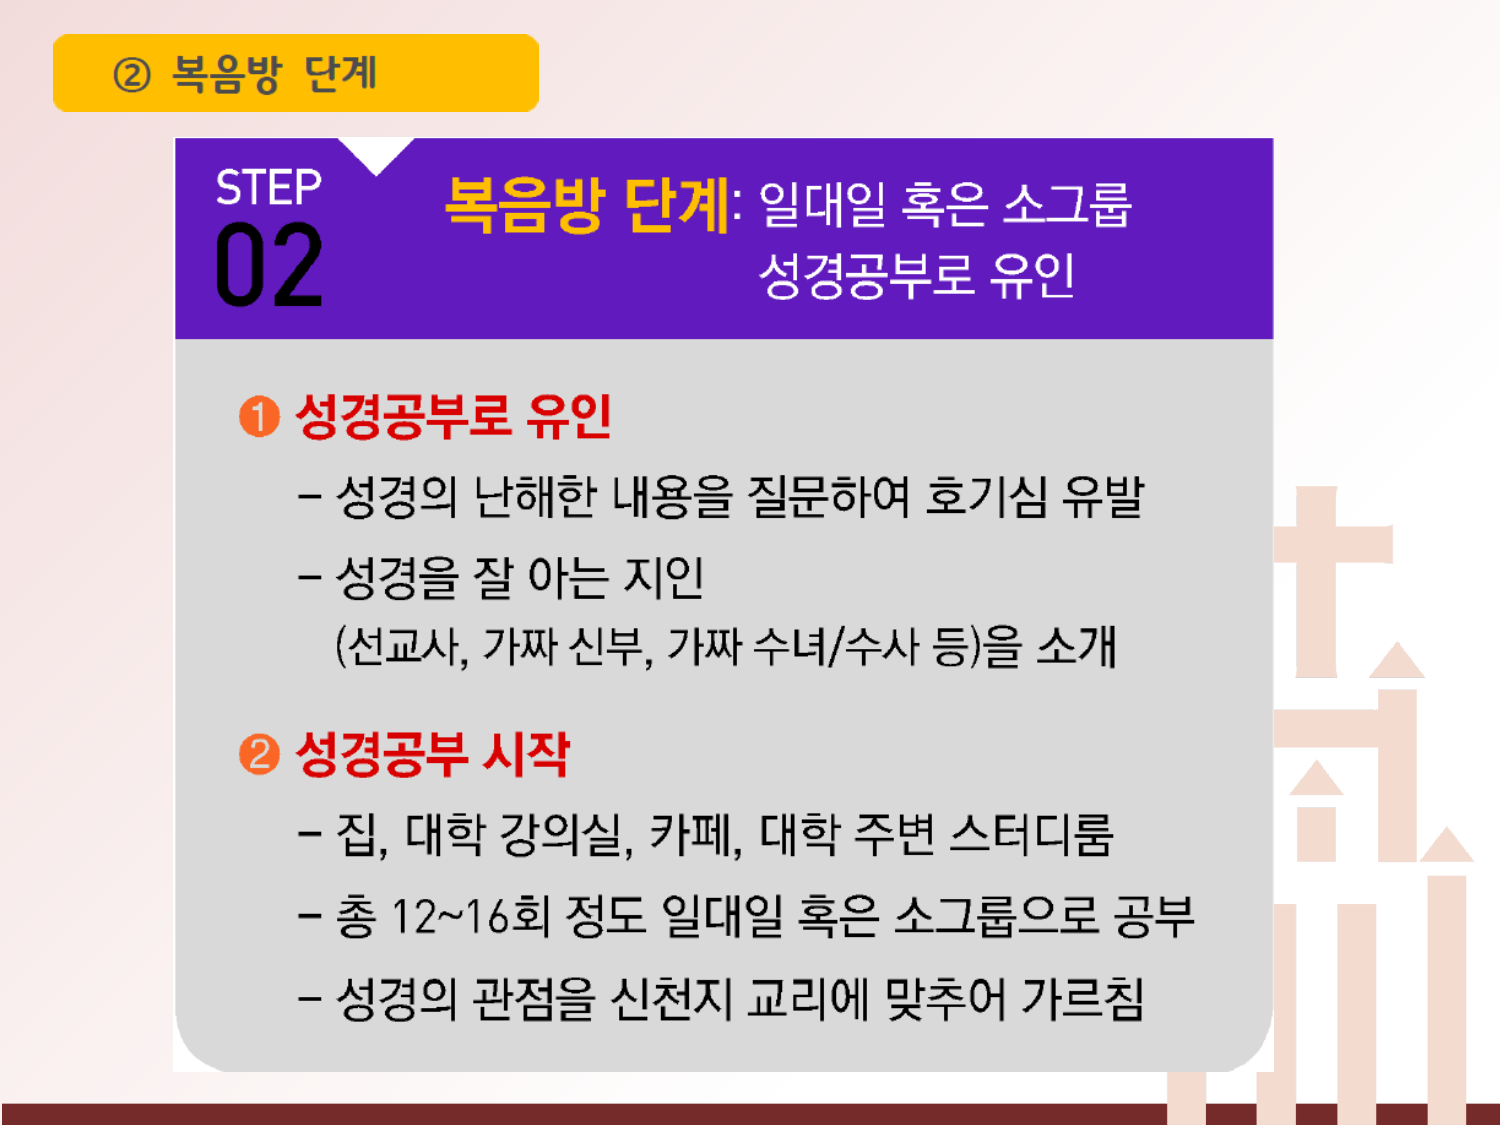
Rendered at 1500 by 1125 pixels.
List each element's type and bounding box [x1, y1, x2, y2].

picture [52, 33, 540, 113]
picture [173, 136, 1500, 1125]
